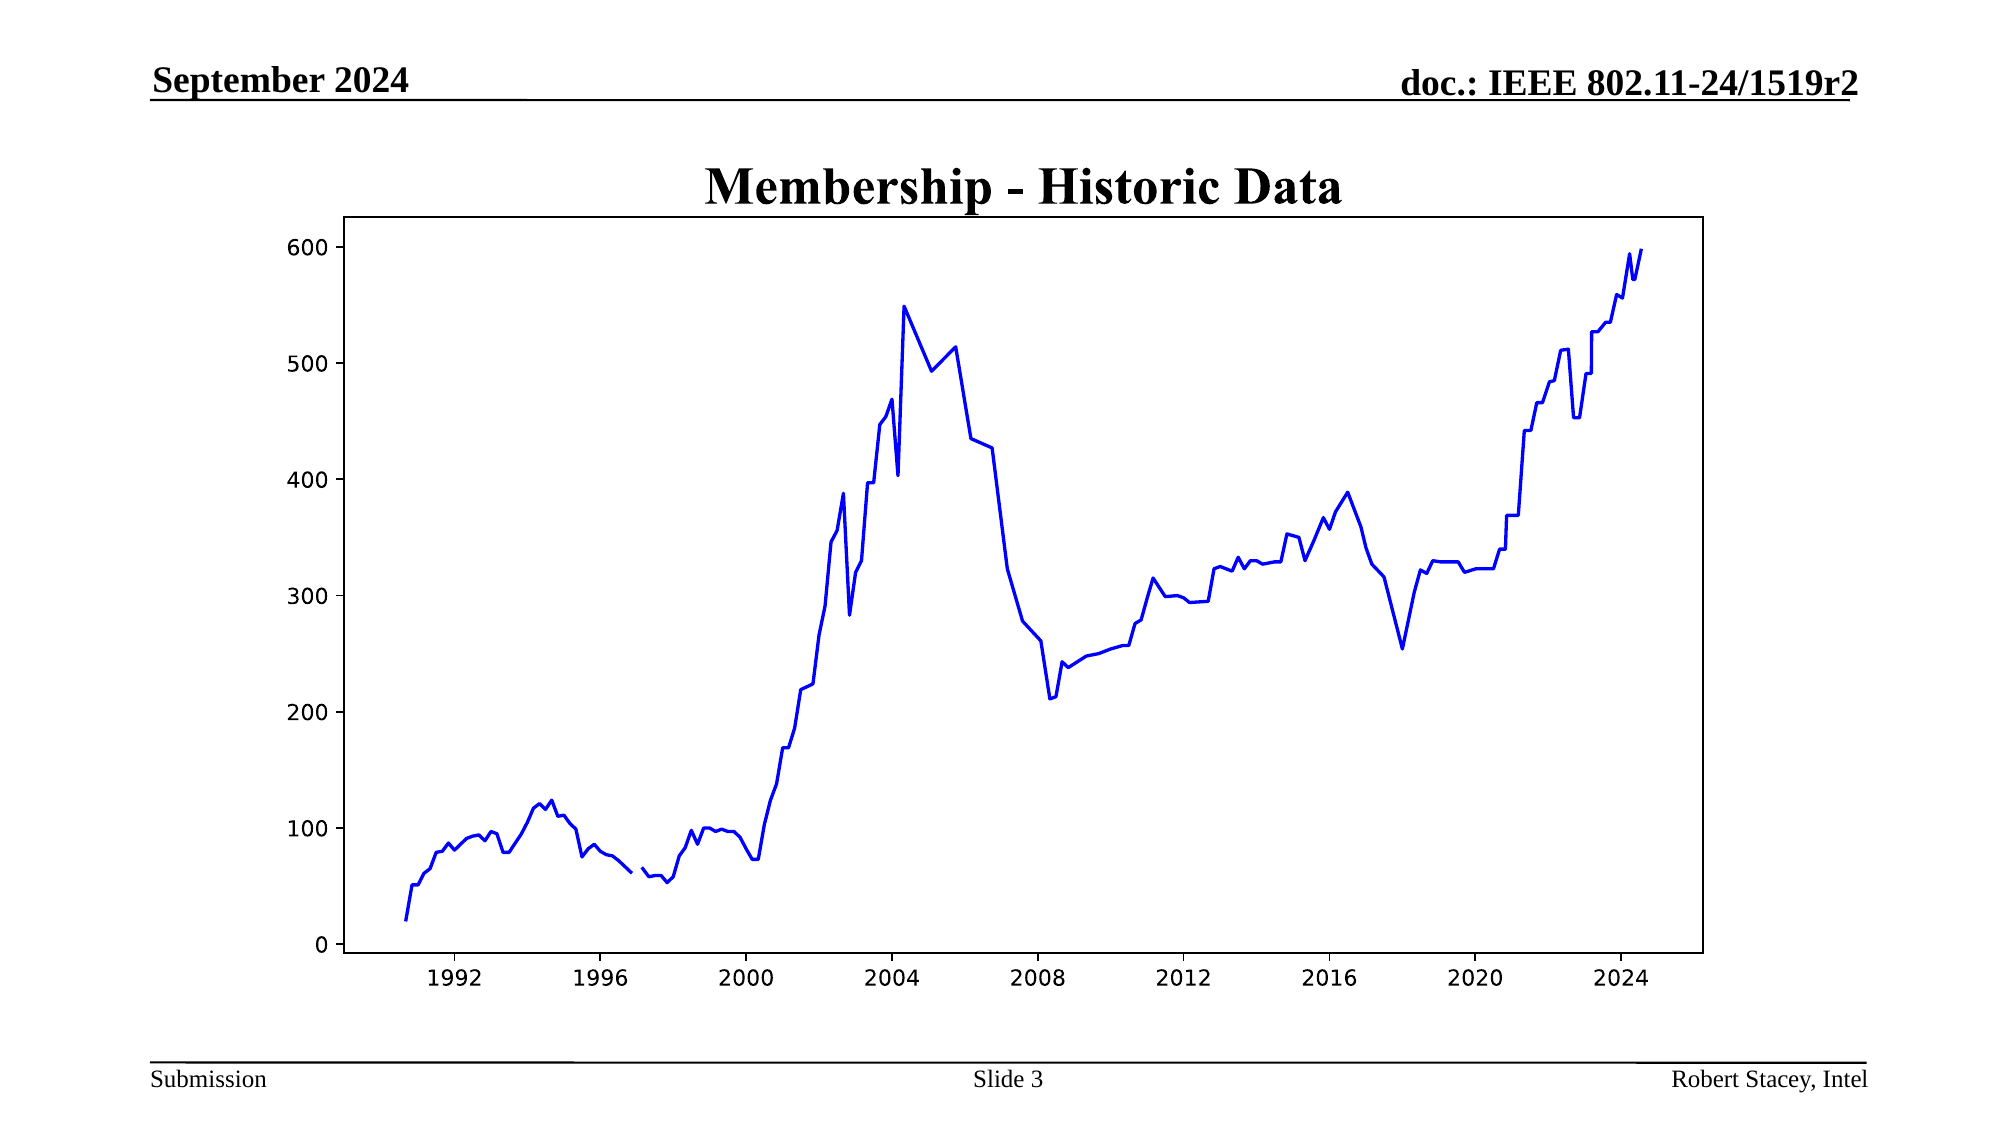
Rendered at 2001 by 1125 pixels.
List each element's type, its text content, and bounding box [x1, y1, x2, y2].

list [124, 101, 1883, 1063]
footer Robert Stacey, Intel [1512, 1070, 1869, 1125]
slide_number Slide 3 [950, 1070, 1067, 1123]
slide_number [152, 0, 412, 100]
